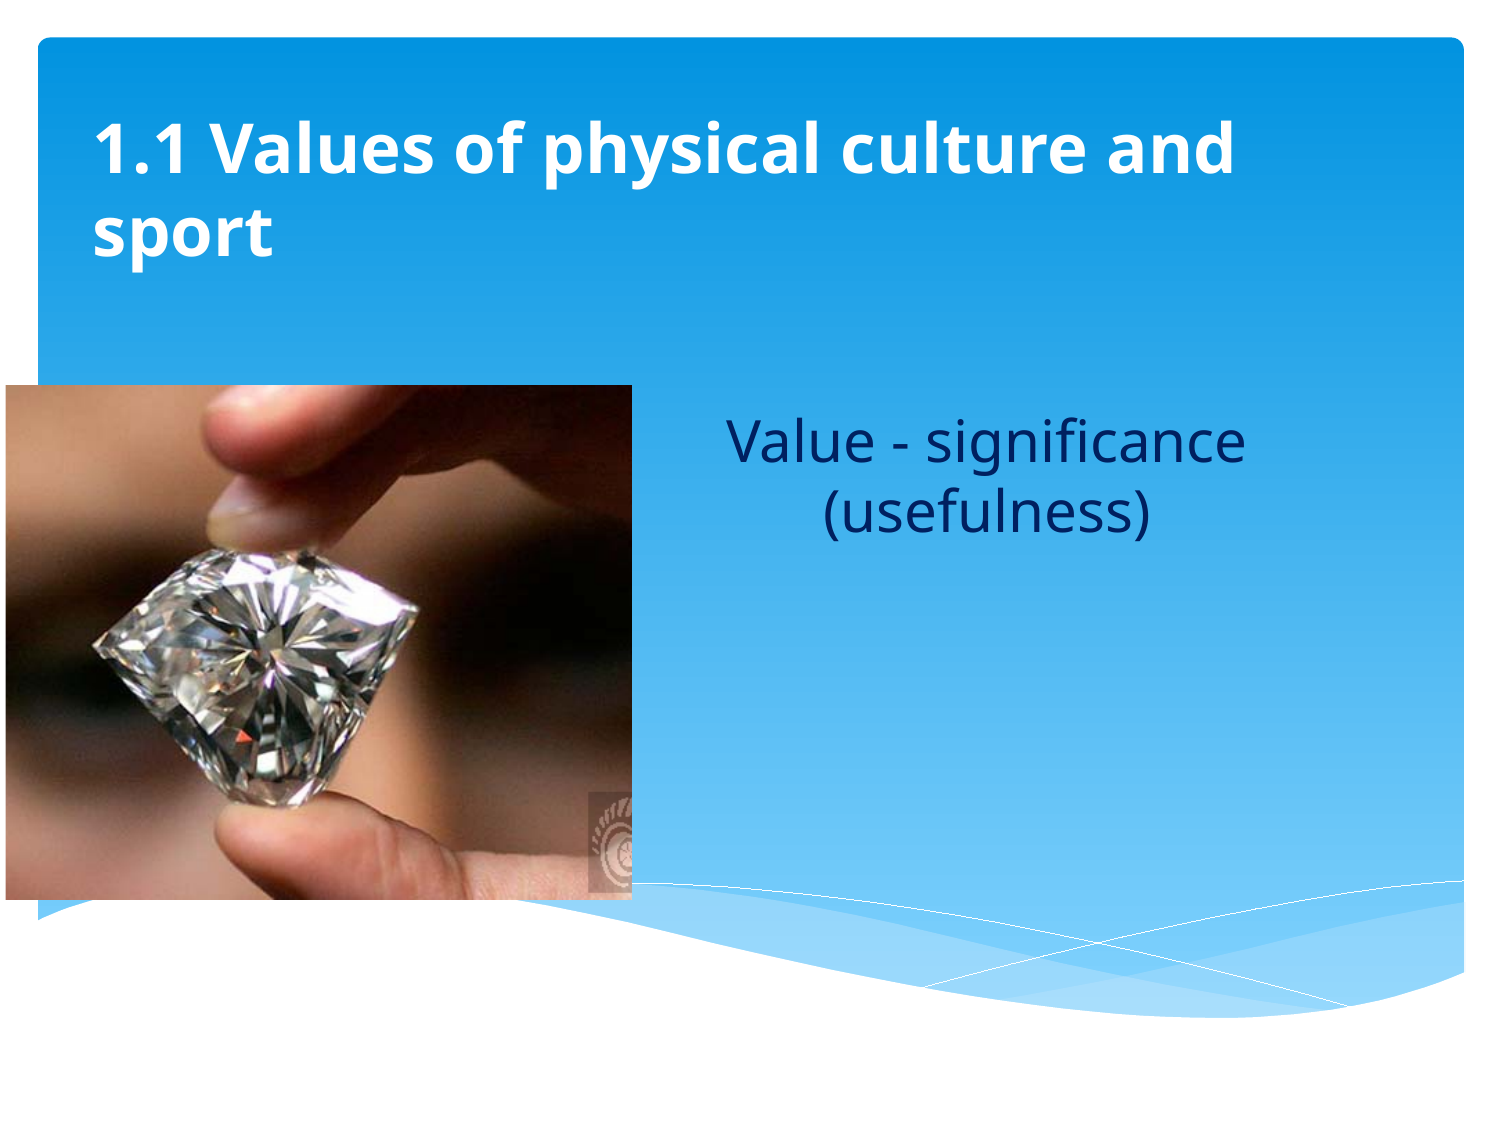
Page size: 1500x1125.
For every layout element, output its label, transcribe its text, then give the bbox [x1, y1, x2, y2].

title 1.1 Values of physical culture and sport [77, 95, 1368, 342]
list Value - significance (usefulness) [639, 397, 1339, 795]
picture [5, 385, 633, 900]
